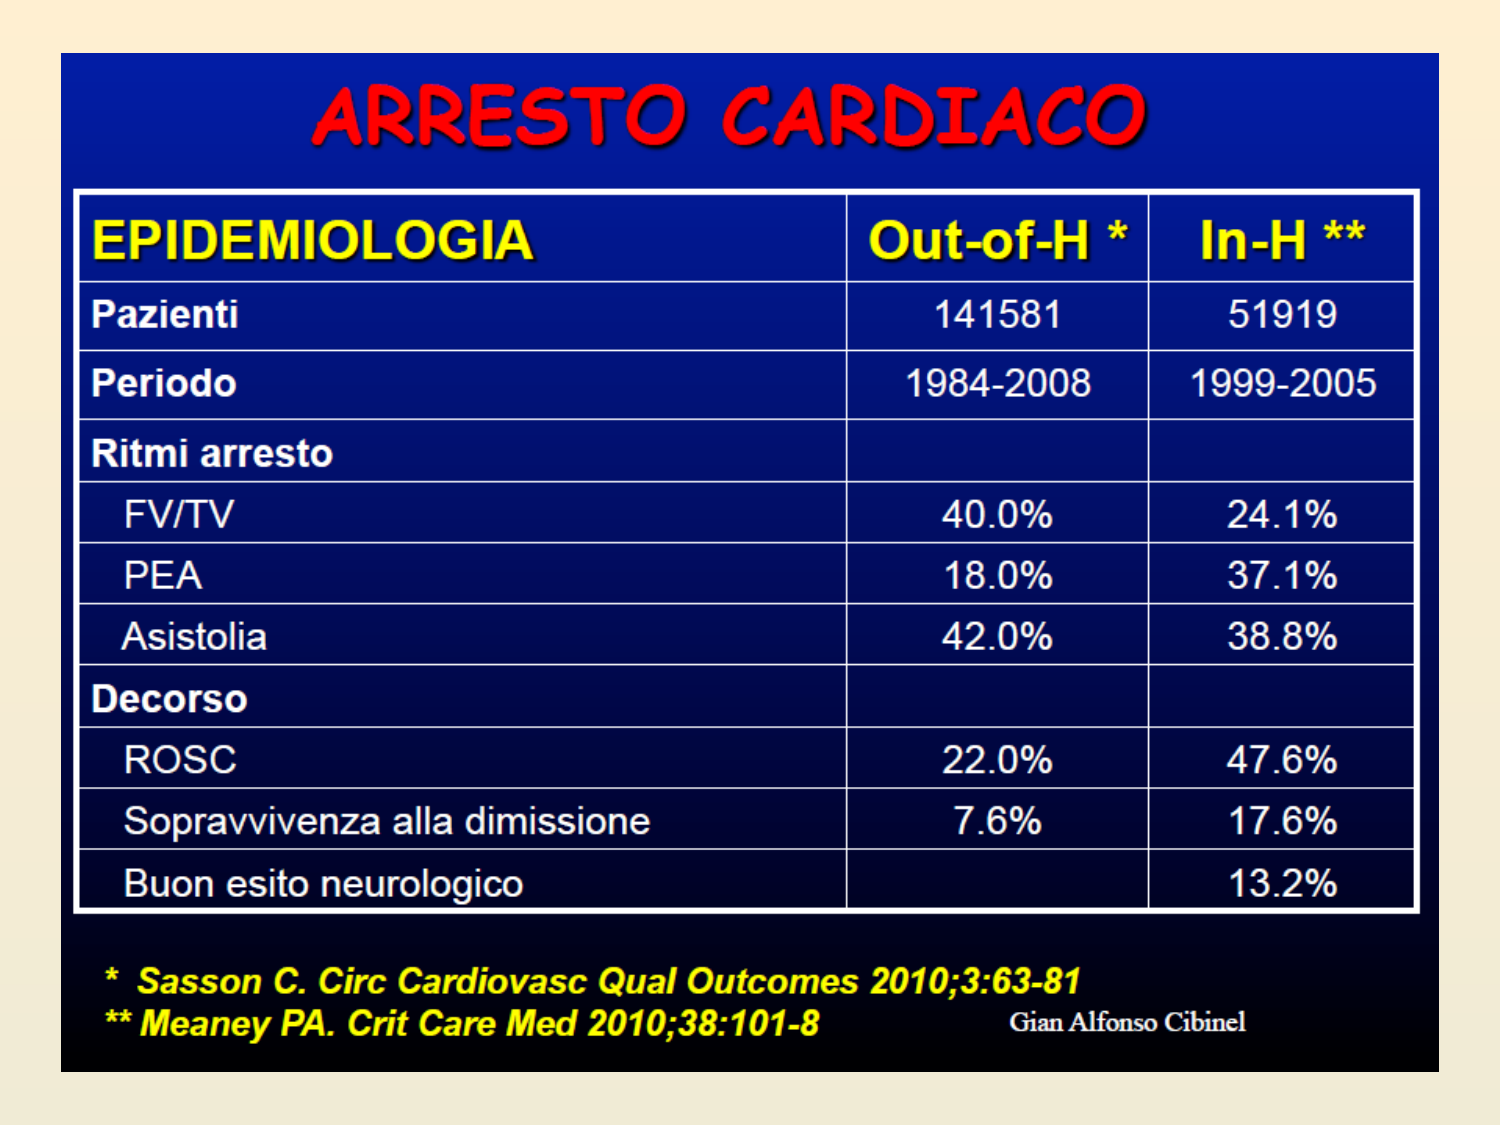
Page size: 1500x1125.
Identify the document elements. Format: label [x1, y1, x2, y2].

picture [61, 52, 1439, 1073]
